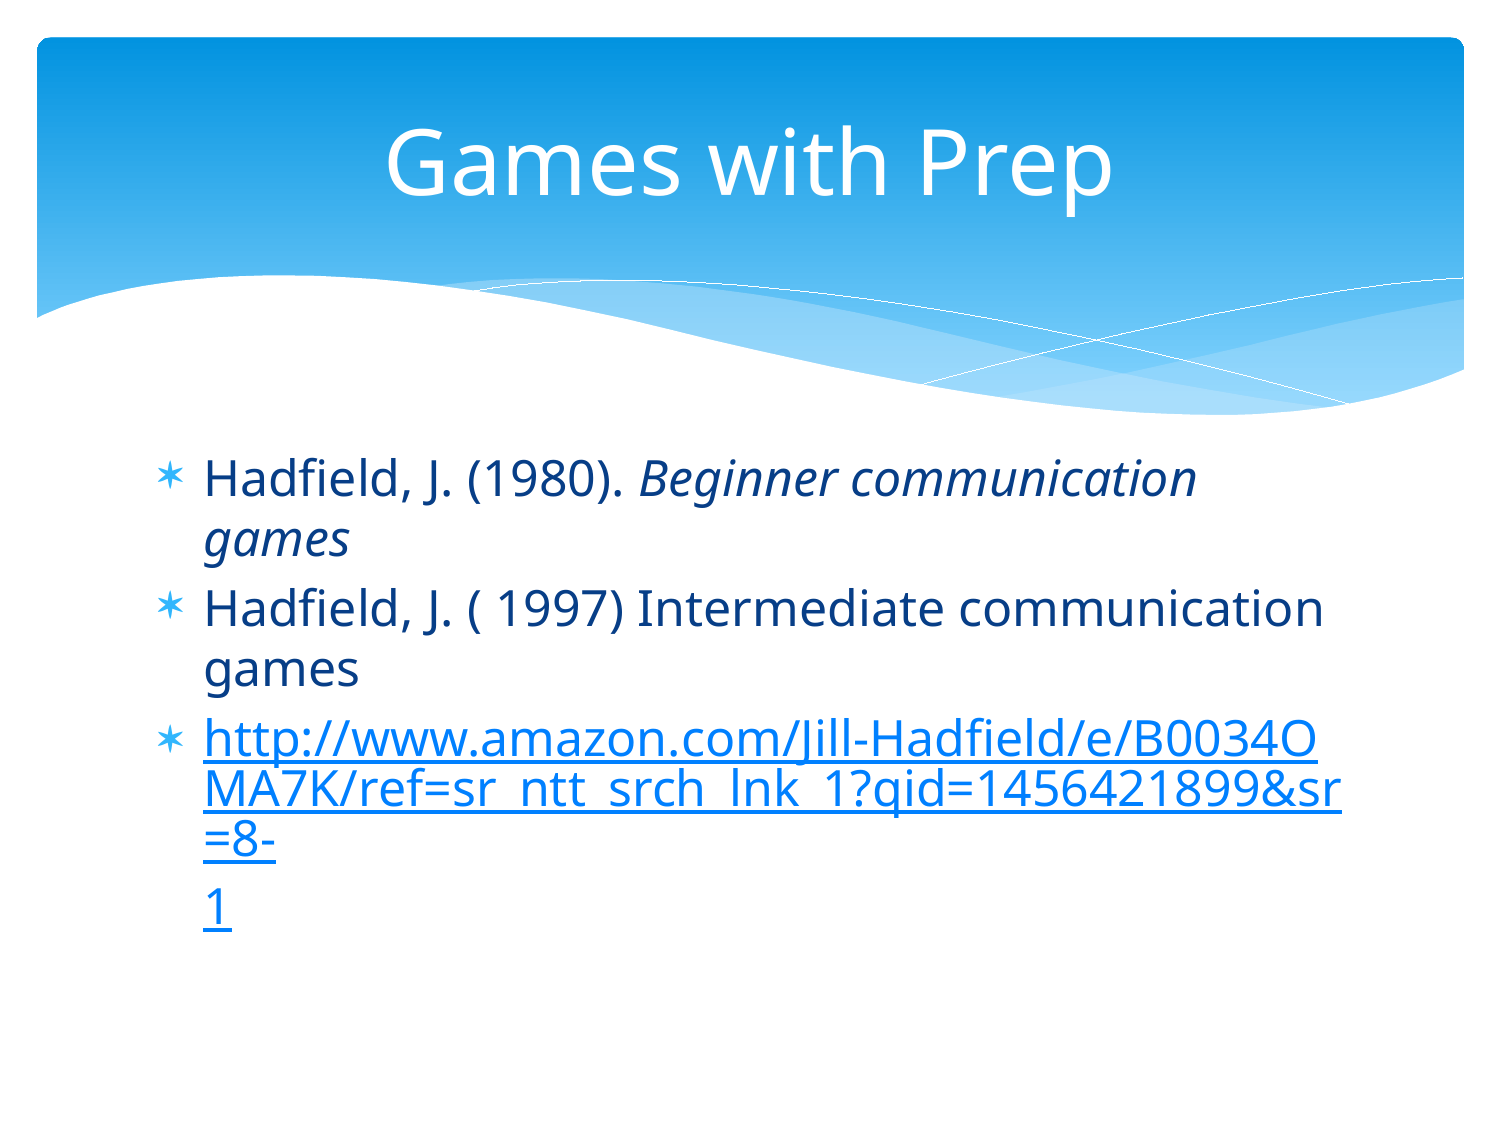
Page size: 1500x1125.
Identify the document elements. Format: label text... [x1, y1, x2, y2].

list Hadfield, J. (1980). Beginner communication games Hadfield, J. ( 1997) Intermediate communication games http://www.amazon.com/Jill-Hadfield/e/B0034OMA7K/ref=sr_ntt_srch_lnk_1?qid=1456421899&sr=8-1 [143, 438, 1359, 1005]
title Games with Prep [75, 55, 1425, 261]
